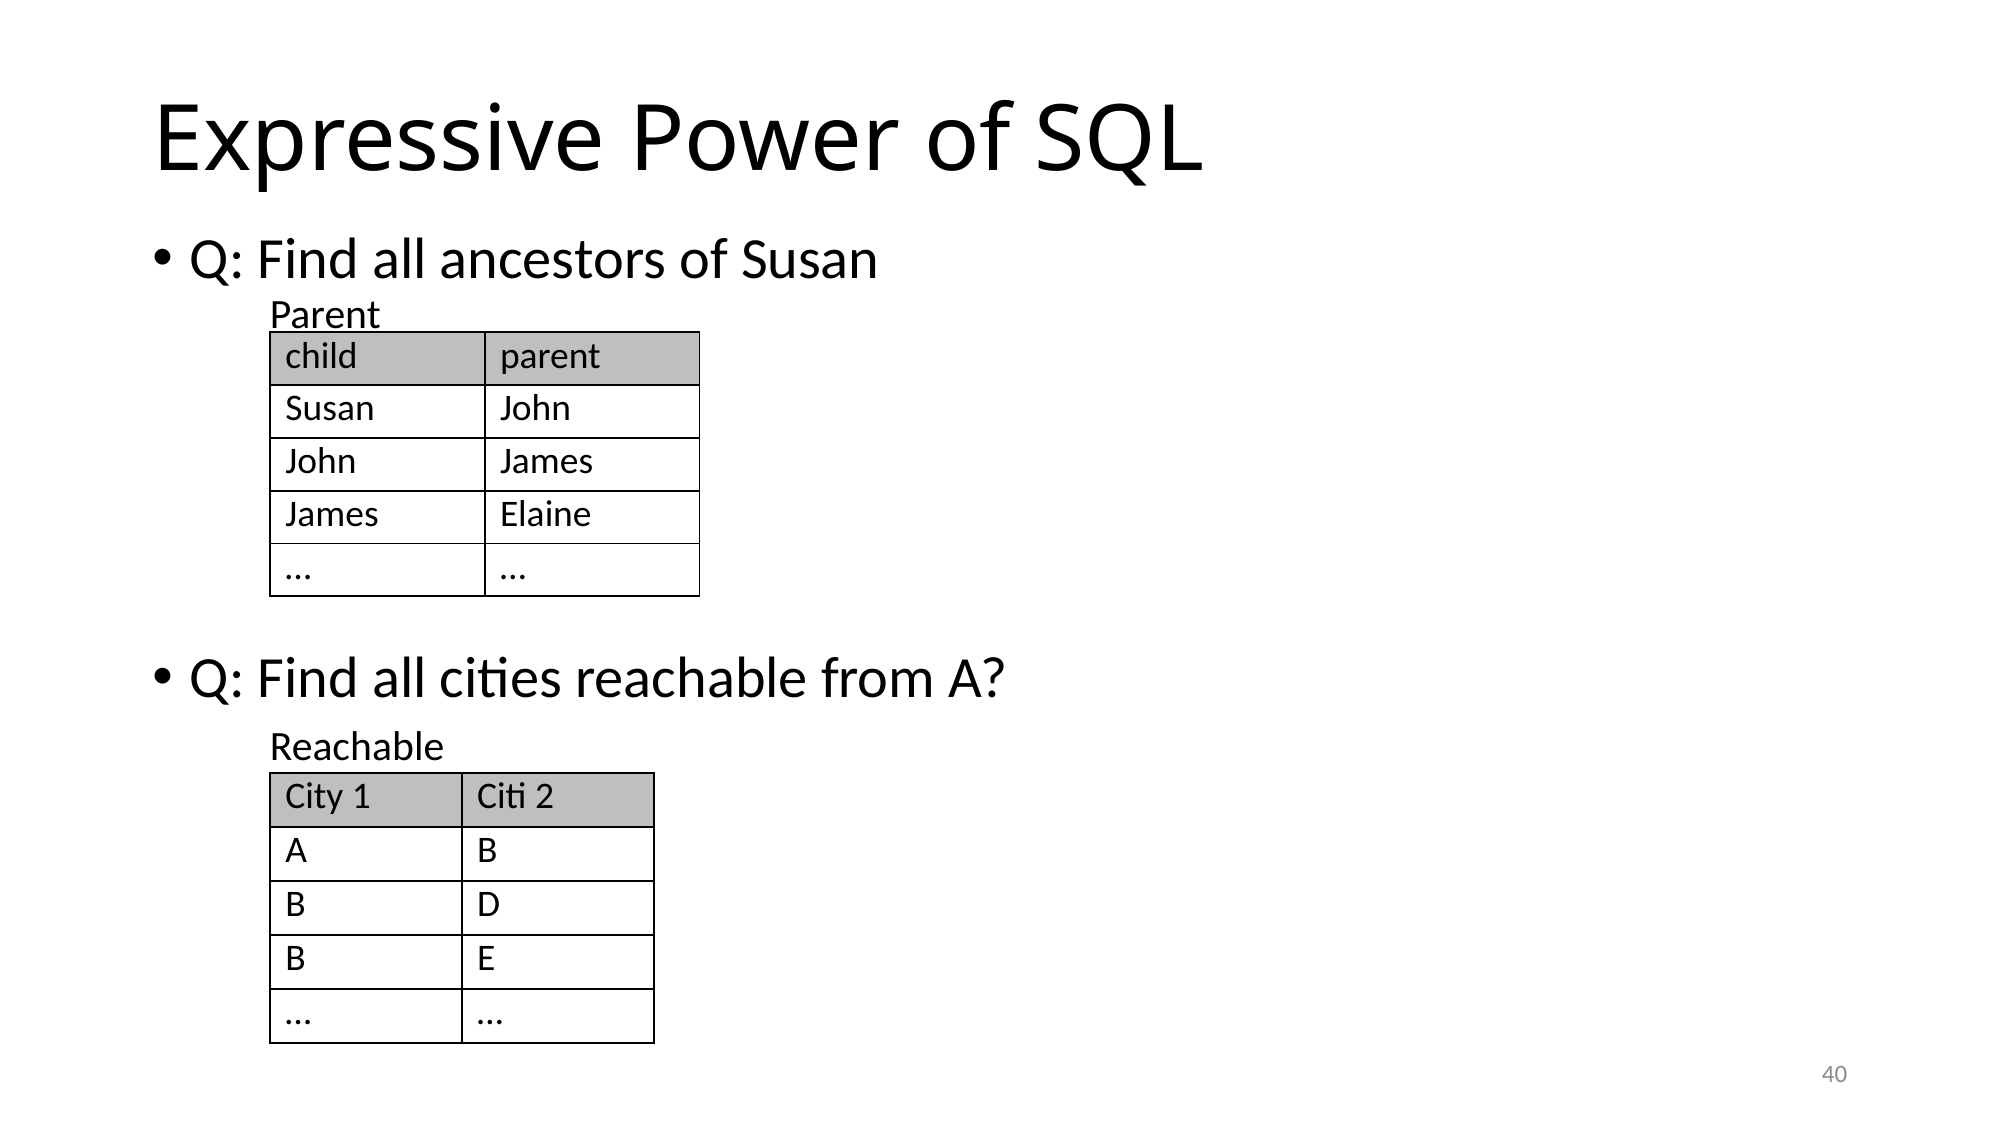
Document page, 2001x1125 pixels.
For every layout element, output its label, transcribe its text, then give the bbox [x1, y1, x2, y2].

table_header Citi 2 [463, 774, 653, 826]
table_cell John [486, 386, 699, 437]
table_cell B [271, 882, 461, 934]
slide_number 40 [1412, 1042, 1863, 1103]
table_cell Susan [271, 386, 484, 437]
table_cell … [271, 990, 461, 1042]
text_box Reachable [254, 711, 519, 777]
table_cell A [271, 828, 461, 880]
table_header City 1 [271, 777, 461, 826]
table_cell … [271, 544, 484, 595]
text_box Parent [254, 279, 519, 345]
table_cell Elaine [486, 492, 699, 543]
table_cell … [463, 990, 653, 1042]
table_cell … [486, 544, 699, 595]
table_cell James [486, 439, 699, 490]
table_cell D [463, 882, 653, 934]
table_cell E [463, 936, 653, 988]
table_cell James [271, 492, 484, 543]
table_header parent [486, 333, 699, 384]
list Q: Find all ancestors of Susan Q: Find all cities reachable from A? [137, 220, 1863, 1014]
table_cell B [271, 936, 461, 988]
table_header child [271, 345, 484, 384]
title Expressive Power of SQL [137, 59, 1863, 220]
table_cell John [271, 439, 484, 490]
table_cell B [463, 828, 653, 880]
